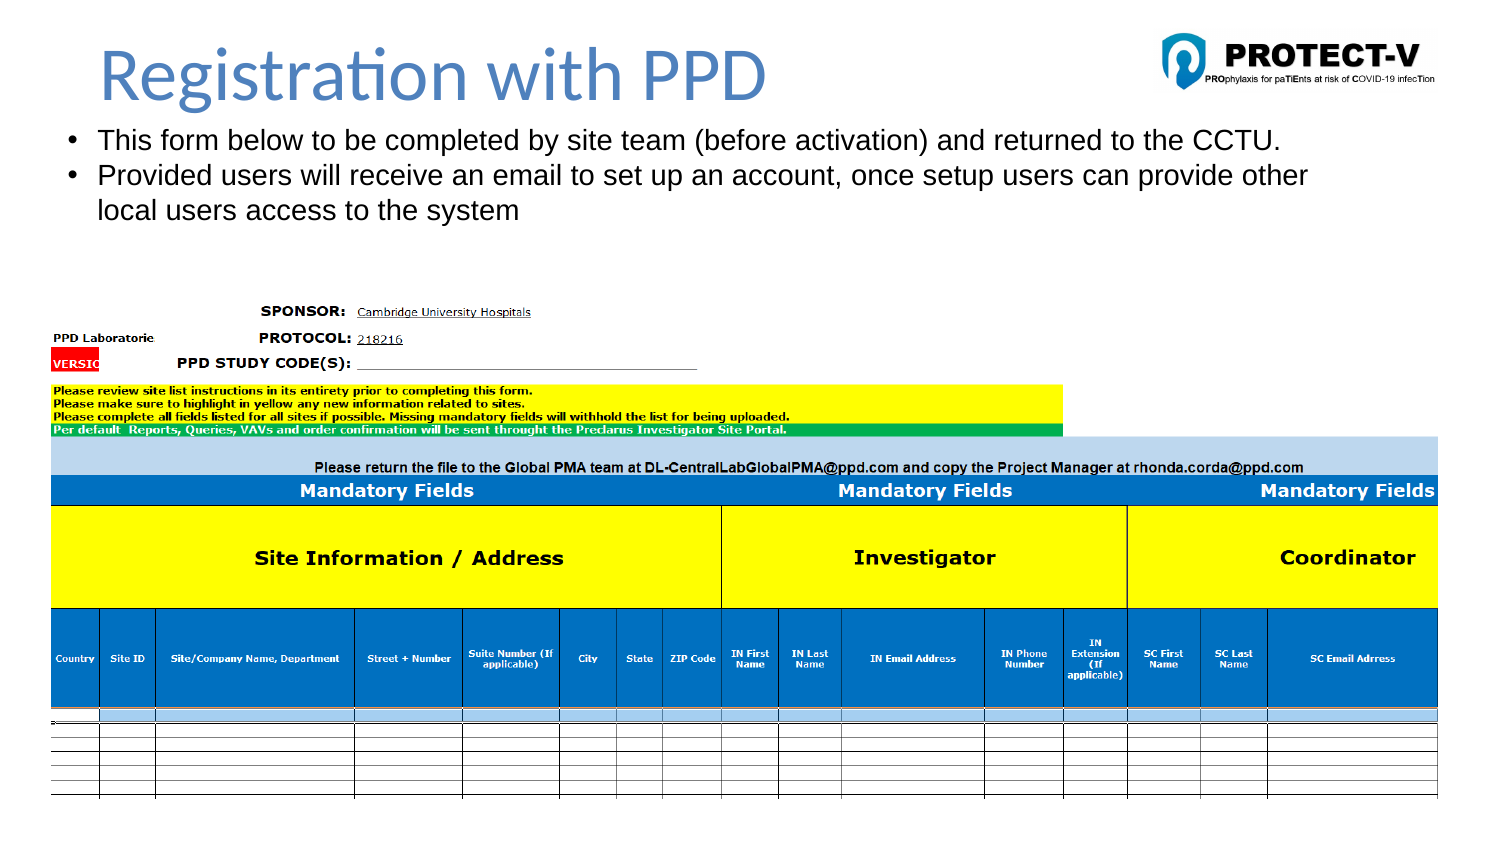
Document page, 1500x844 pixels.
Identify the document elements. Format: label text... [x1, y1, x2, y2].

picture [51, 297, 1439, 800]
text_box This form below to be completed by site team (before activation) and returned to the CCTU. Provided users will receive an email to set up an account, once setup users can provide other local users access to the system [52, 114, 1334, 269]
picture [1153, 27, 1439, 93]
title Registration with PPD [84, 0, 1260, 114]
